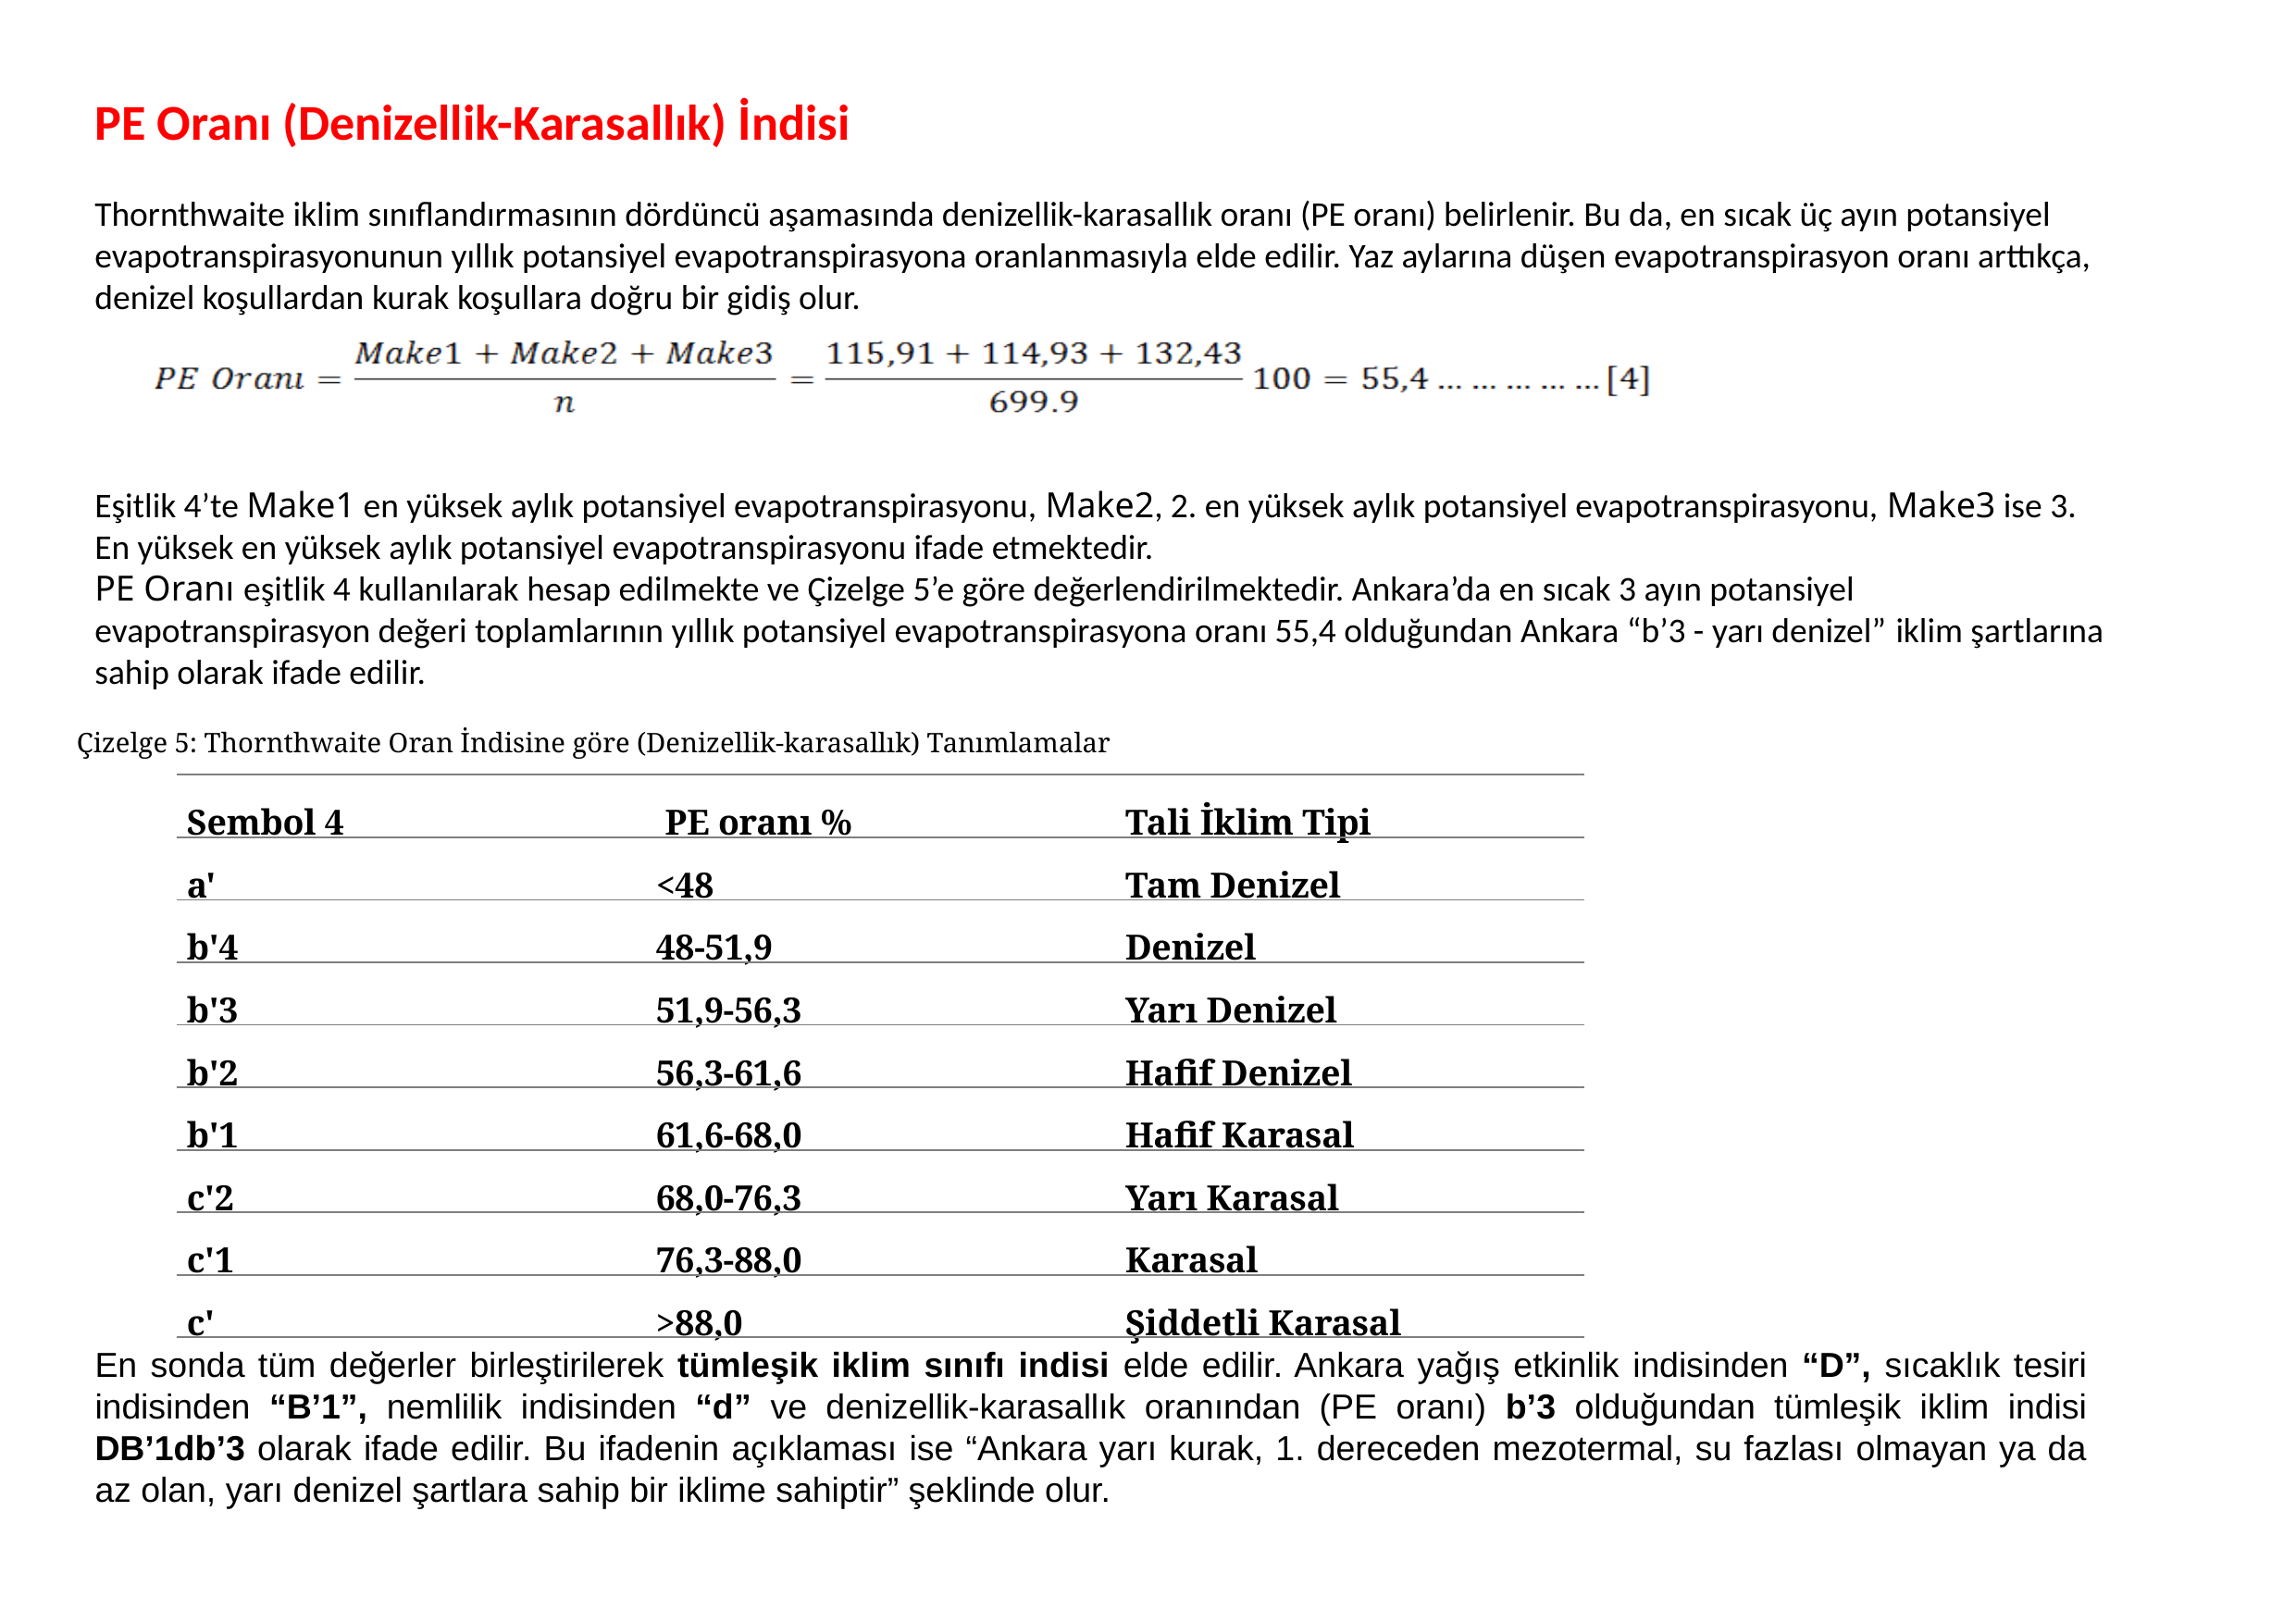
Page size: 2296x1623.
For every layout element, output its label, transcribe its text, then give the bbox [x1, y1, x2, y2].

table_cell b'3 [177, 963, 646, 1024]
table_cell a' [177, 838, 646, 899]
table_cell 48-51,9 [646, 900, 1115, 961]
table_cell Hafif Karasal [1115, 1088, 1584, 1149]
table_cell 76,3-88,0 [646, 1213, 1115, 1274]
table_cell 51,9-56,3 [646, 963, 1115, 1024]
table_cell c' [177, 1276, 646, 1335]
table_cell c'2 [177, 1151, 646, 1211]
table_cell c'1 [177, 1213, 646, 1274]
table_cell b'2 [177, 1025, 646, 1086]
picture [155, 319, 1652, 418]
table_header PE oranı % [646, 807, 1115, 836]
table_cell Yarı Karasal [1115, 1151, 1584, 1211]
table_cell Denizel [1115, 900, 1584, 961]
table_cell b'4 [177, 900, 646, 961]
table_cell 61,6-68,0 [646, 1088, 1115, 1149]
table_cell Hafif Denizel [1115, 1025, 1584, 1086]
table_cell >88,0 [646, 1276, 1115, 1335]
table_cell 56,3-61,6 [646, 1025, 1115, 1086]
table_cell Karasal [1115, 1213, 1584, 1274]
table_header Tali İklim Tipi [1115, 775, 1584, 836]
table_cell Yarı Denizel [1115, 963, 1584, 1024]
table_cell Tam Denizel [1115, 838, 1584, 899]
table_cell Şiddetli Karasal [1115, 1276, 1584, 1335]
table_cell <48 [646, 838, 1115, 899]
text_box PE Oranı (Denizellik-Karasallık) İndisi Thornthwaite iklim sınıflandırmasının dördüncü aşamasında denizellik-karasallık oranı (PE oranı) belirlenir. Bu da, en sıcak üç ayın potansiyel evapotranspirasyonunun yıllık potansiyel evapotranspirasyona oranlanmasıyla elde edilir. Yaz aylarına düşen evapotranspirasyon oranı arttıkça, denizel koşullardan kurak koşullara doğru bir gidiş olur. Eşitlik 4’te Make1 en yüksek aylık potansiyel evapotranspirasyonu, Make2, 2. en yüksek aylık potansiyel evapotranspirasyonu, Make3 ise 3. En yüksek en yüksek aylık potansiyel evapotranspirasyonu ifade etmektedir. PE Oranı eşitlik 4 kullanılarak hesap edilmekte ve Çizelge 5’e göre değerlendirilmektedir. Ankara’da en sıcak 3 ayın potansiyel evapotranspirasyon değeri toplamlarının yıllık potansiyel evapotranspirasyona oranı 55,4 olduğundan Ankara “b’3 - yarı denizel” iklim şartlarına sahip olarak ifade edilir. [81, 82, 2126, 740]
table_header Sembol 4 [177, 807, 646, 836]
table_cell b'1 [177, 1088, 646, 1149]
text_box En sonda tüm değerler birleştirilerek tümleşik iklim sınıfı indisi elde edilir. Ankara yağış etkinlik indisinden “D”, sıcaklık tesiri indisinden “B’1”, nemlilik indisinden “d” ve denizellik-karasallık oranından (PE oranı) b’3 olduğundan tümleşik iklim indisi DB’1db’3 olarak ifade edilir. Bu ifadenin açıklaması ise “Ankara yarı kurak, 1. dereceden mezotermal, su fazlası olmayan ya da az olan, yarı denizel şartlara sahip bir iklime sahiptir” şeklinde olur. [81, 1335, 2101, 1517]
text_box Çizelge 5: Thornthwaite Oran İndisine göre (Denizellik-karasallık) Tanımlamalar [63, 718, 1125, 807]
table_cell 68,0-76,3 [646, 1151, 1115, 1211]
